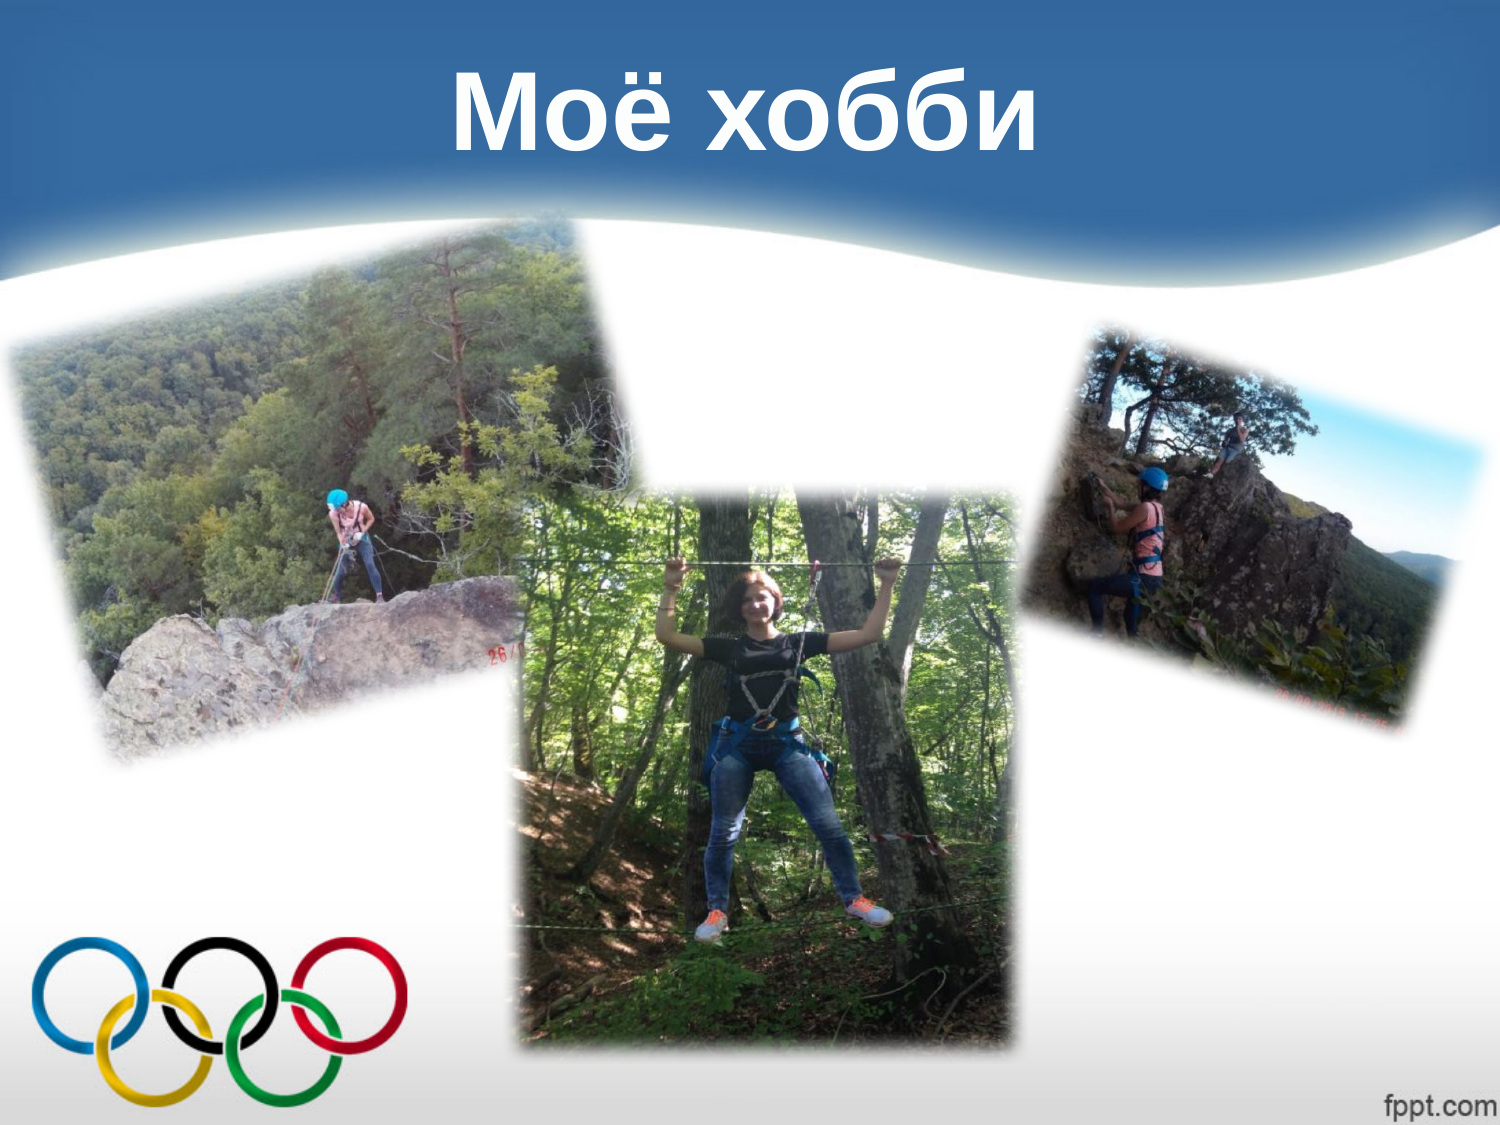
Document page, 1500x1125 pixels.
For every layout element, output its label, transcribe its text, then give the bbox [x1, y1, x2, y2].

picture [0, 0, 1500, 1125]
text_box Моё хобби [434, 30, 1057, 181]
